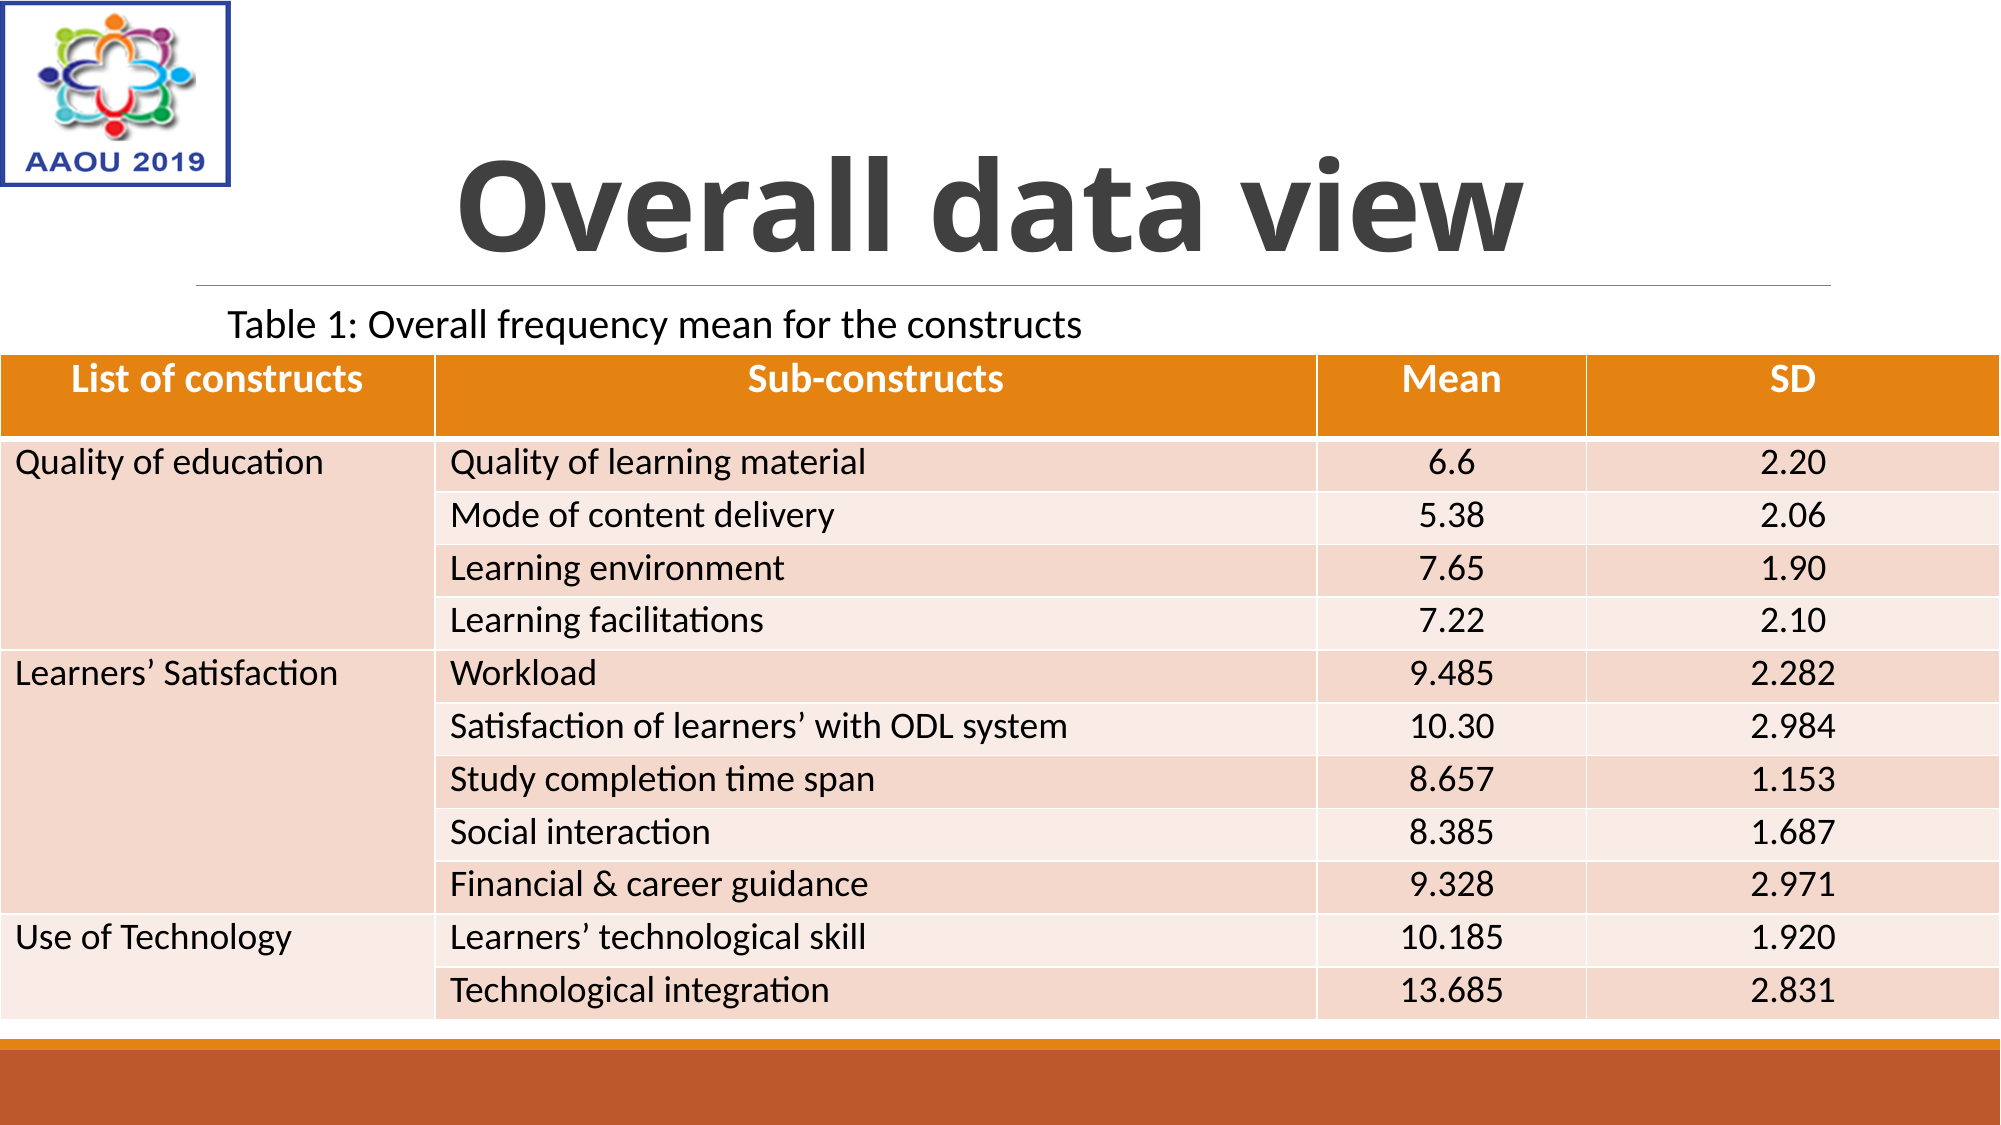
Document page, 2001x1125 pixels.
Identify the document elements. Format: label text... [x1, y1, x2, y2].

table_header List of constructs [1, 355, 434, 436]
table_cell 2.10 [1587, 598, 1999, 649]
table_cell Learners’ technological skill [436, 915, 1316, 966]
table_cell 2.20 [1587, 442, 1999, 491]
table_cell 10.185 [1318, 915, 1586, 966]
table_cell 2.971 [1587, 862, 1999, 913]
table_cell 7.65 [1318, 545, 1586, 596]
title Overall data view [180, 47, 1830, 285]
table_cell Study completion time span [436, 756, 1316, 808]
table_header Mean [1318, 355, 1586, 436]
table_cell 9.485 [1318, 651, 1586, 702]
table_cell 9.328 [1318, 862, 1586, 913]
table_cell Learning environment [436, 545, 1316, 596]
table_cell Workload [436, 651, 1316, 702]
table_cell 8.385 [1318, 809, 1586, 860]
table_cell Technological integration [436, 968, 1316, 1019]
table_cell Quality of education [1, 442, 434, 649]
table_cell 6.6 [1318, 442, 1586, 491]
table_cell 1.90 [1587, 545, 1999, 596]
table_cell Mode of content delivery [436, 493, 1316, 544]
table_cell 2.831 [1587, 968, 1999, 1019]
table_cell 2.06 [1587, 493, 1999, 544]
table_cell 2.984 [1587, 704, 1999, 755]
text_box Table 1: Overall frequency mean for the constructs [212, 289, 1830, 355]
table_cell Learners’ Satisfaction [1, 651, 434, 913]
table_cell 5.38 [1318, 493, 1586, 544]
table_cell 2.282 [1587, 651, 1999, 702]
table_cell Use of Technology [1, 915, 434, 1019]
table_cell 10.30 [1318, 704, 1586, 755]
table_cell Social interaction [436, 809, 1316, 860]
table_cell 7.22 [1318, 598, 1586, 649]
table_cell 1.687 [1587, 809, 1999, 860]
table_cell Financial & career guidance [436, 862, 1316, 913]
table_header Sub-constructs [436, 355, 1316, 436]
table_cell 8.657 [1318, 756, 1586, 808]
table_cell 13.685 [1318, 968, 1586, 1019]
table_cell Learning facilitations [436, 598, 1316, 649]
table_cell Quality of learning material [436, 442, 1316, 491]
picture [0, 0, 232, 188]
table_cell 1.153 [1587, 756, 1999, 808]
table_cell 1.920 [1587, 915, 1999, 966]
table_header SD [1587, 355, 1999, 436]
table_cell Satisfaction of learners’ with ODL system [436, 704, 1316, 755]
